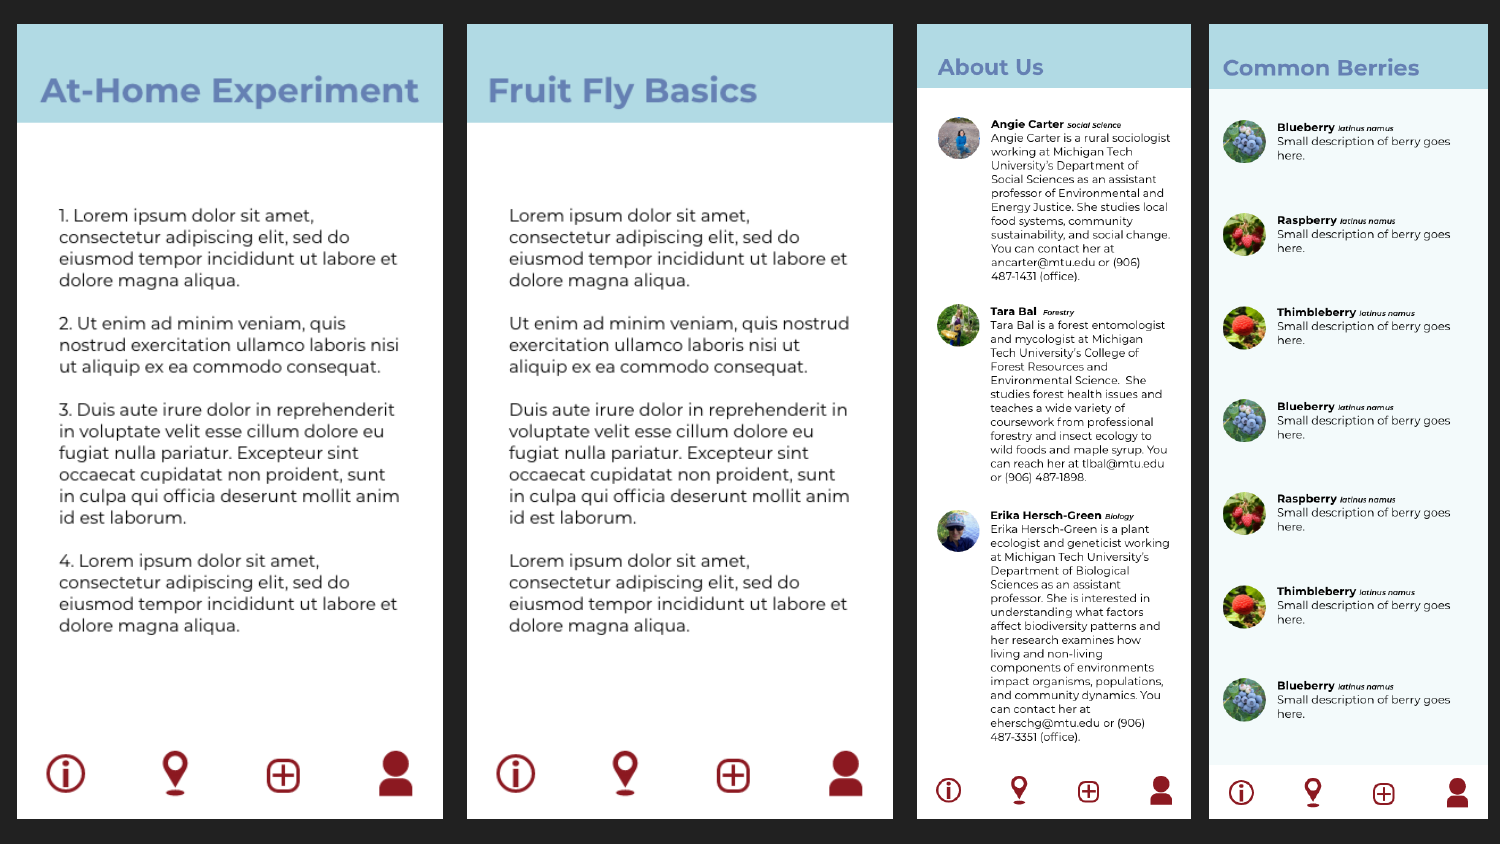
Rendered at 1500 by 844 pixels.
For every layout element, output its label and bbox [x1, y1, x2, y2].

picture [1209, 24, 1488, 819]
text_box [16, 24, 1191, 819]
